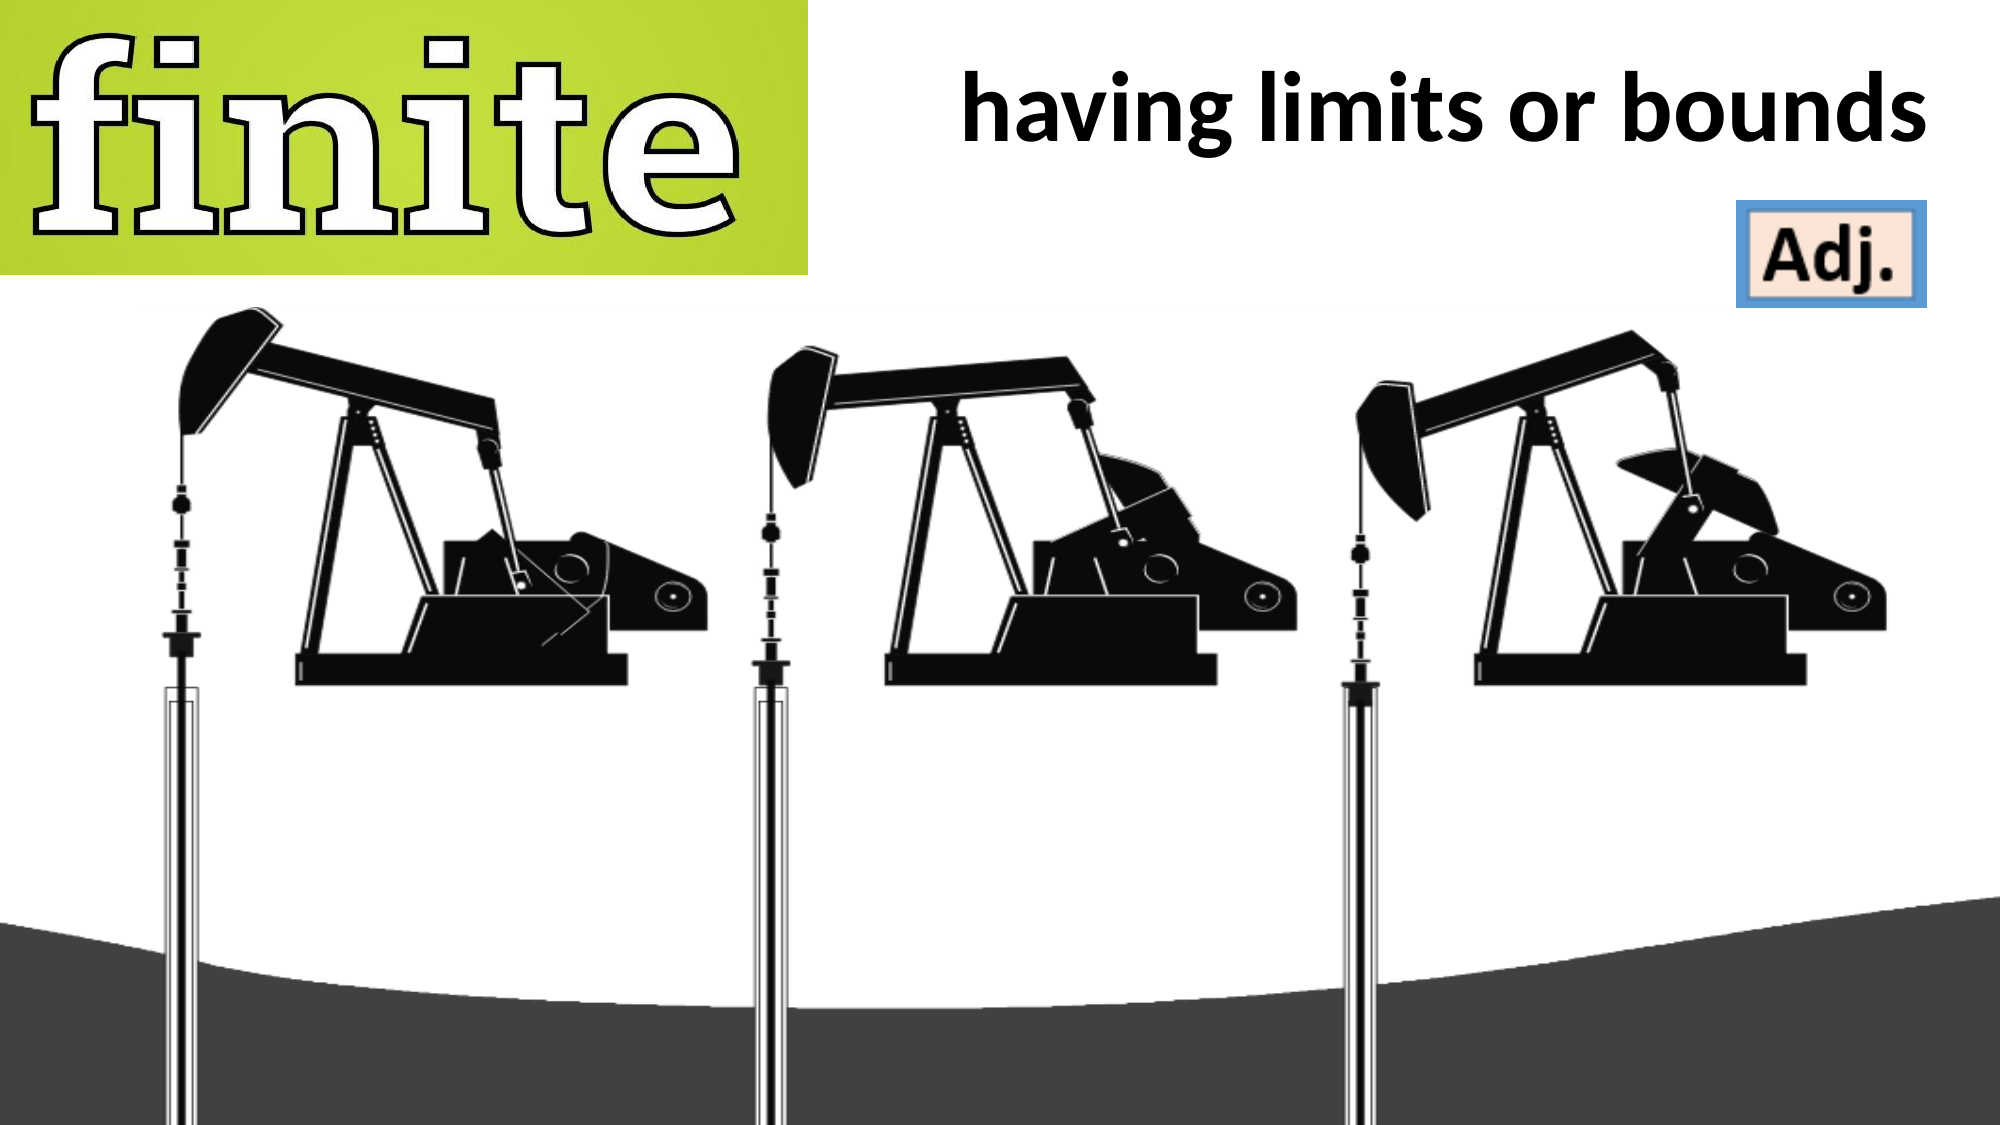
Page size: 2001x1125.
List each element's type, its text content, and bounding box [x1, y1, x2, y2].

text_box having limits or bounds [809, 34, 2000, 170]
picture [0, 200, 2000, 1125]
picture [0, 0, 809, 275]
